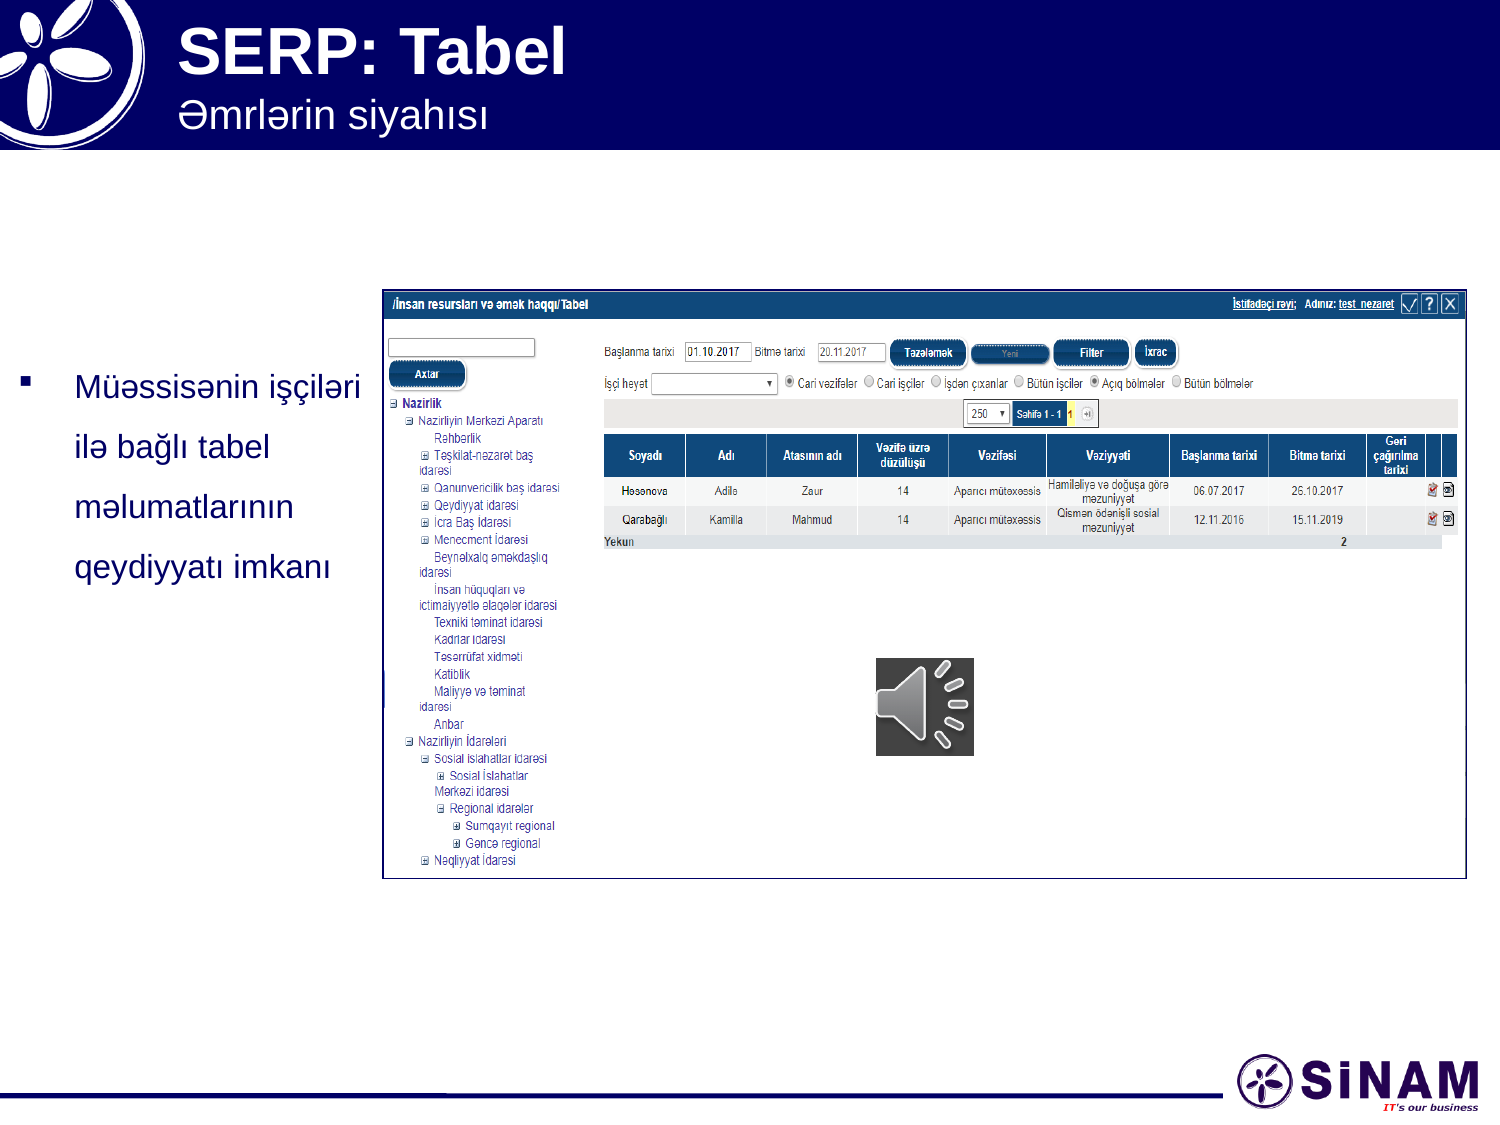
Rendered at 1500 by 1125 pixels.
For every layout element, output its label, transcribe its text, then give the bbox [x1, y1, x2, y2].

text_box Müəssisənin işçiləri ilə bağlı tabel məlumatlarının qeydiyyatı imkanı [3, 338, 378, 740]
picture [1237, 1054, 1478, 1111]
picture [0, 0, 145, 150]
text_box SERP: Tabel Əmrlərin siyahısı [162, 10, 659, 136]
picture [383, 290, 1466, 878]
